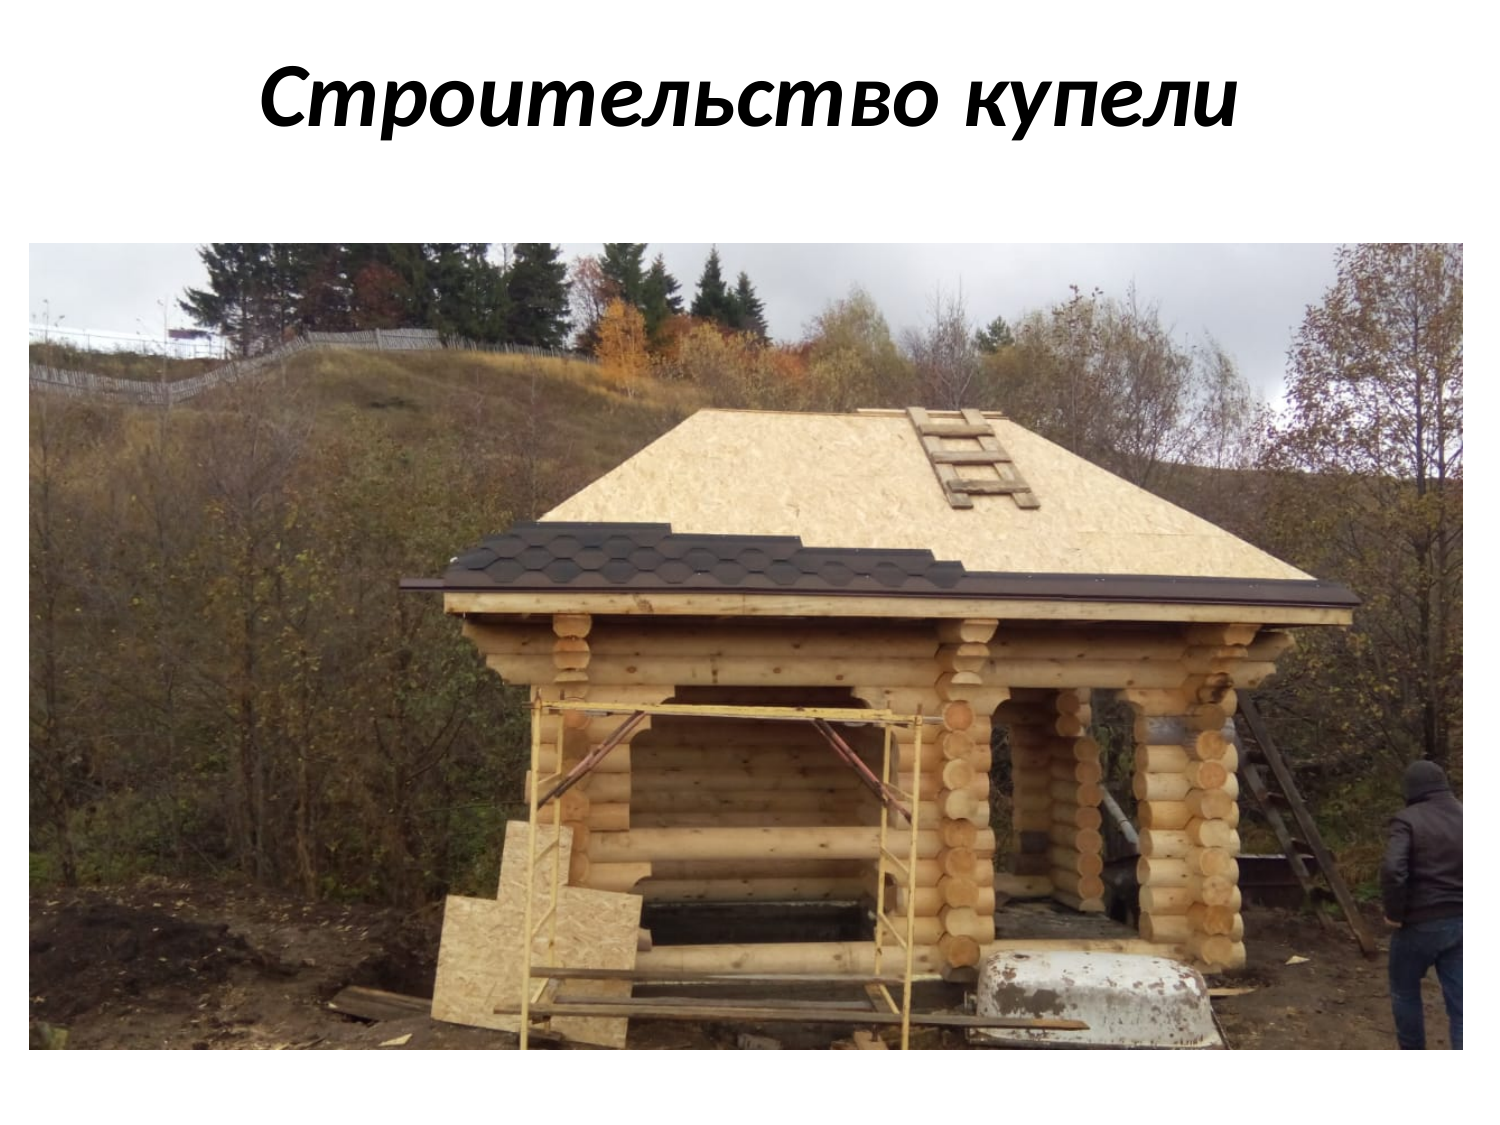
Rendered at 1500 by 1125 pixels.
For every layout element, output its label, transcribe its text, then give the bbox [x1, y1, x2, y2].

title Строительство купели [75, 19, 1425, 161]
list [29, 243, 1463, 1050]
